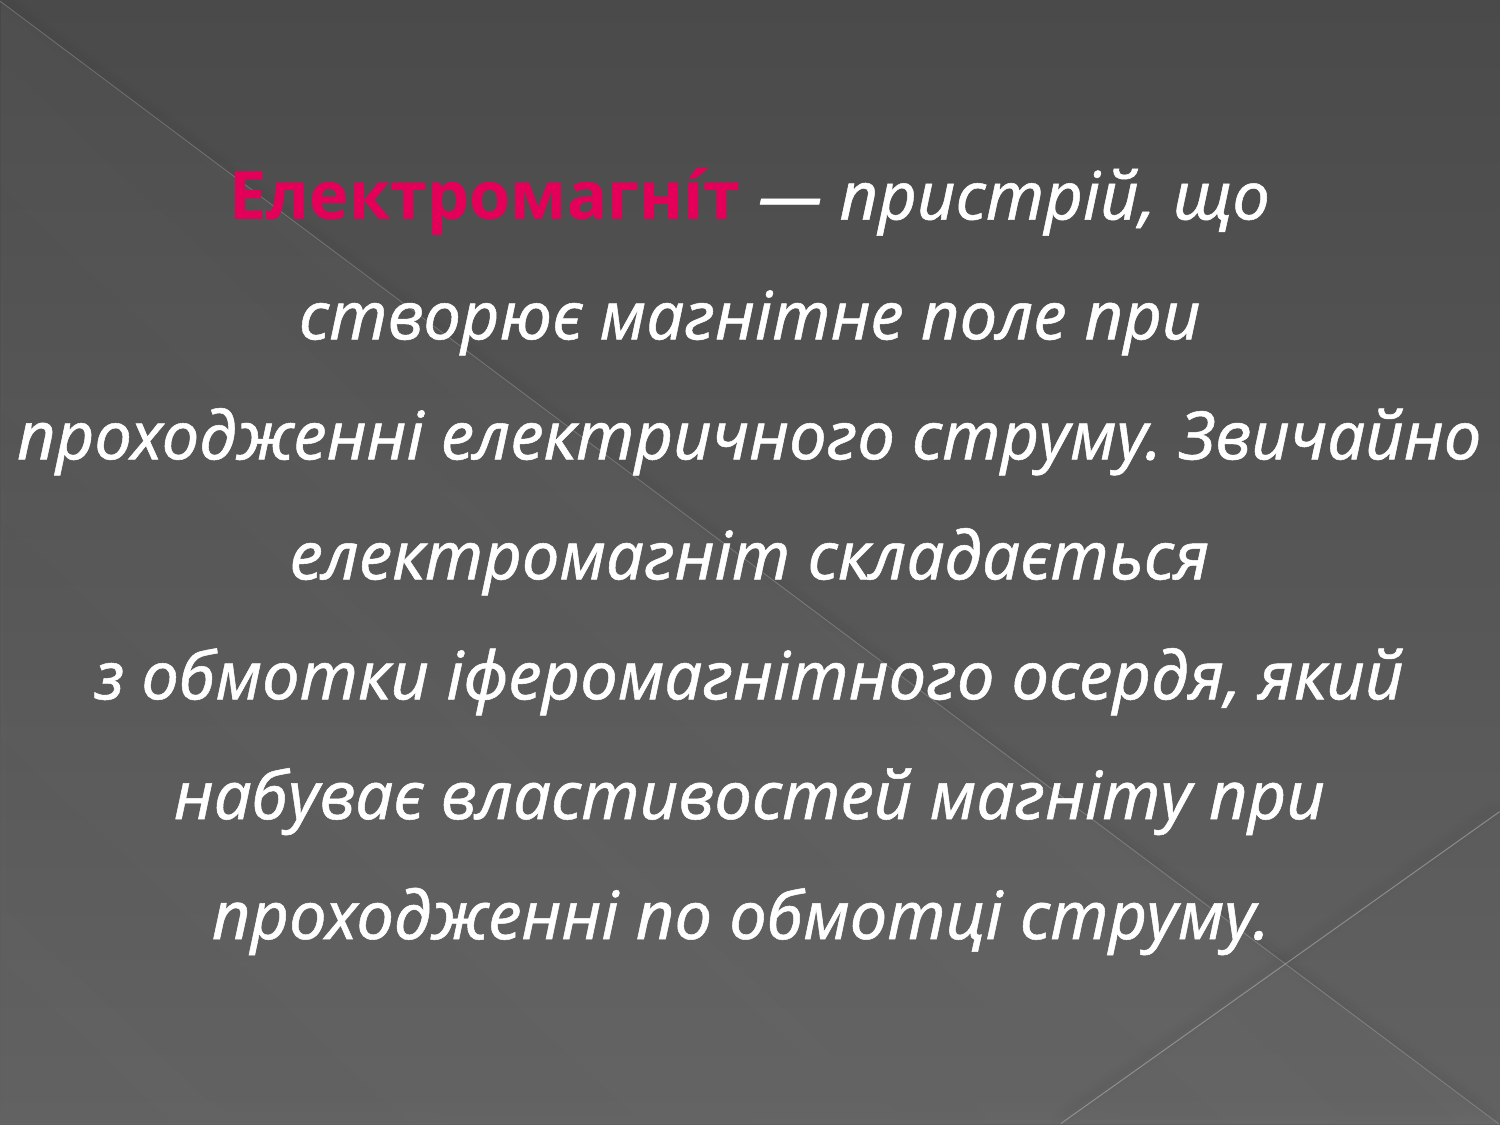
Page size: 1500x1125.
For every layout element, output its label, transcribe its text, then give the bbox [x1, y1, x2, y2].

text_box Електромагні́т — пристрій, що створює магнітне поле при проходженні електричного струму. Звичайно електромагніт складається з обмотки іферомагнітного осердя, який набуває властивостей магніту при проходженні по обмотці струму. [0, 105, 1500, 960]
